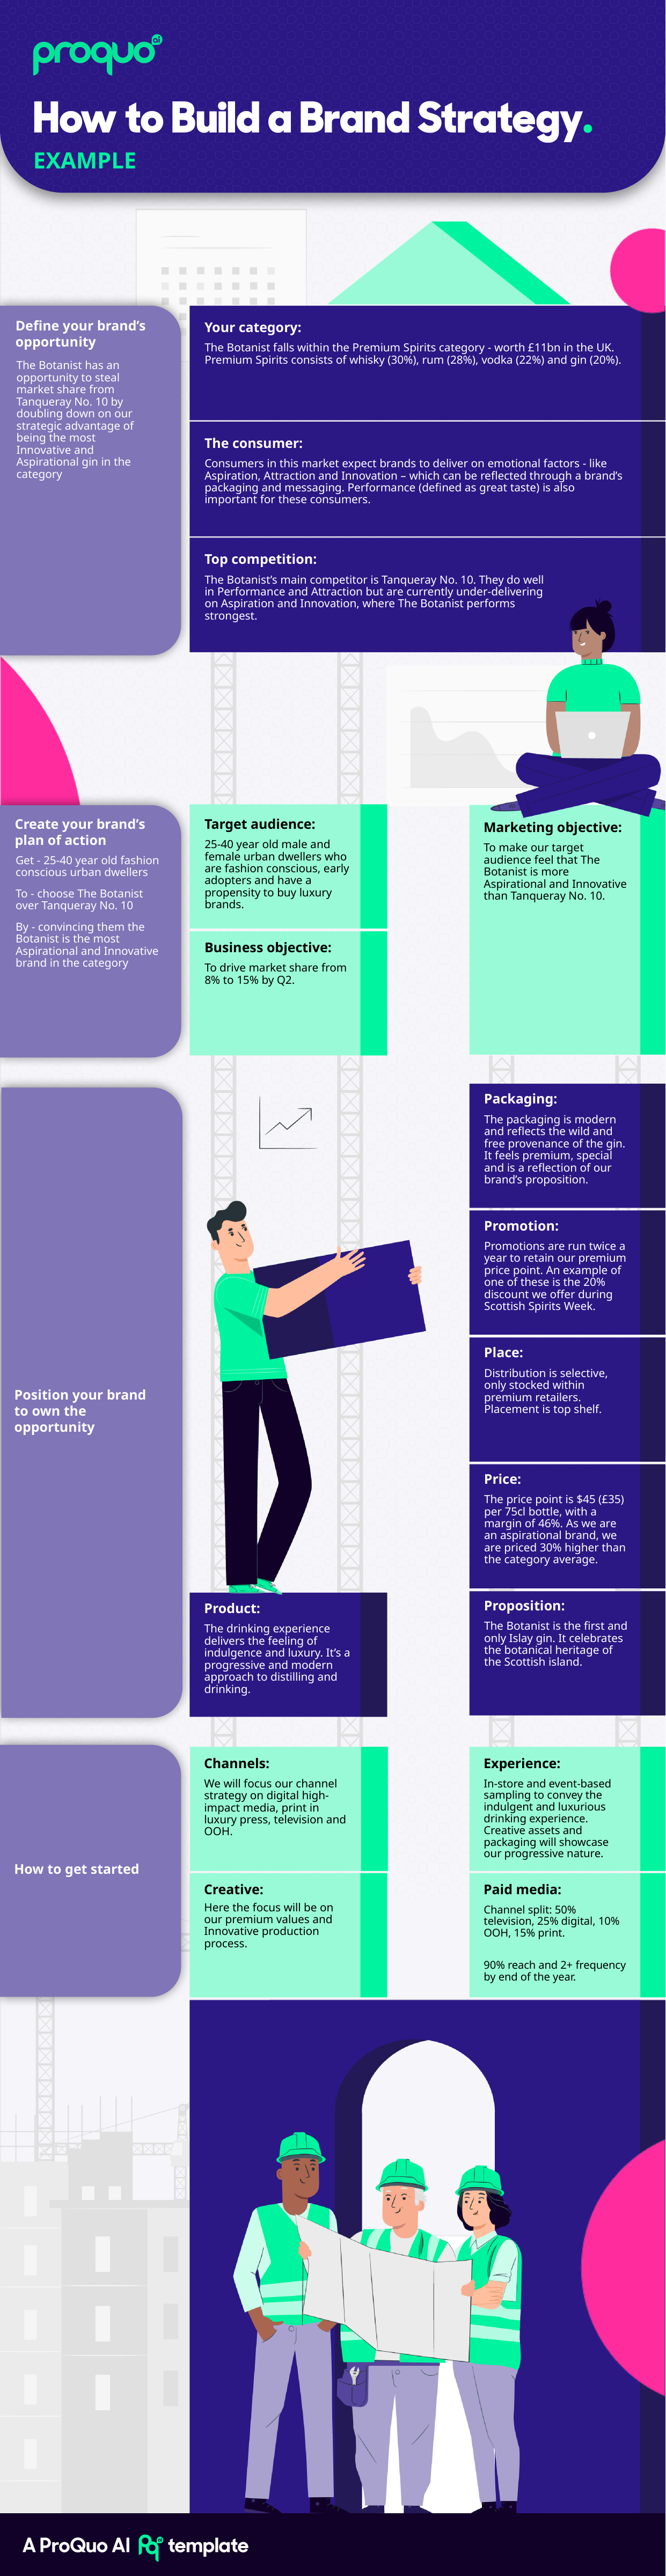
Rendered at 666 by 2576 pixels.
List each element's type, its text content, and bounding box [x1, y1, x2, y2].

list We will focus our channel strategy on digital high-impact media, print in luxury press, television and OOH. [196, 1774, 360, 1865]
list Distribution is selective, only stocked within premium retailers. Placement is top shelf. [476, 1363, 640, 1454]
picture [0, 0, 666, 2576]
list Consumers in this market expect brands to deliver on emotional factors - like Aspiration, Attraction and Innovation – which can be reflected through a brand’s packaging and messaging. Performance (defined as great taste) is also important for these consumers. [196, 454, 637, 533]
text_box EXAMPLE [25, 142, 285, 178]
list The Botanist’s main competitor is Tanqueray No. 10. They do well in Performance and Attraction but are currently under-delivering on Aspiration and Innovation, where The Botanist performs strongest. [196, 570, 563, 649]
list The Botanist has an opportunity to steal market share from Tanqueray No. 10 by doubling down on our strategic advantage of being the most Innovative and Aspirational gin in the category [8, 356, 155, 645]
list Here the focus will be on our premium values and Innovative production process. [196, 1897, 348, 1988]
list Channel split: 50% television, 25% digital, 10% OOH, 15% print. 90% reach and 2+ frequency by end of the year. [475, 1900, 637, 1991]
list To drive market share from 8% to 15% by Q2. [196, 958, 360, 1049]
list The price point is $45 (£35) per 75cl bottle, with a margin of 46%. As we are an aspirational brand, we are priced 30% higher than the category average. [476, 1490, 640, 1580]
list Promotions are run twice a year to retain our premium price point. An example of one of these is the 20% discount we offer during Scottish Spirits Week. [476, 1237, 637, 1327]
list Get - 25-40 year old fashion conscious urban dwellers To - choose The Botanist over Tanqueray No. 10 By - convincing them the Botanist is the most Aspirational and Innovative brand in the category [8, 850, 171, 1042]
list 25-40 year old male and female urban dwellers who are fashion conscious, early adopters and have a propensity to buy luxury brands. [196, 835, 360, 925]
list The packaging is modern and reflects the wild and free provenance of the gin. It feels premium, special and is a reflection of our brand’s proposition. [476, 1109, 637, 1201]
list The drinking experience delivers the feeling of indulgence and luxury. It’s a progressive and modern approach to distilling and drinking. [196, 1619, 361, 1712]
list The Botanist falls within the Premium Spirits category - worth £11bn in the UK. Premium Spirits consists of whisky (30%), rum (28%), vodka (22%) and gin (20%). [196, 338, 637, 417]
list To make our target audience feel that The Botanist is more Aspirational and Innovative than Tanqueray No. 10. [475, 838, 637, 1051]
list The Botanist is the first and only Islay gin. It celebrates the botanical heritage of the Scottish island. [476, 1616, 640, 1707]
list In-store and event-based sampling to convey the indulgent and luxurious drinking experience. Creative assets and packaging will showcase our progressive nature. [475, 1774, 637, 1865]
